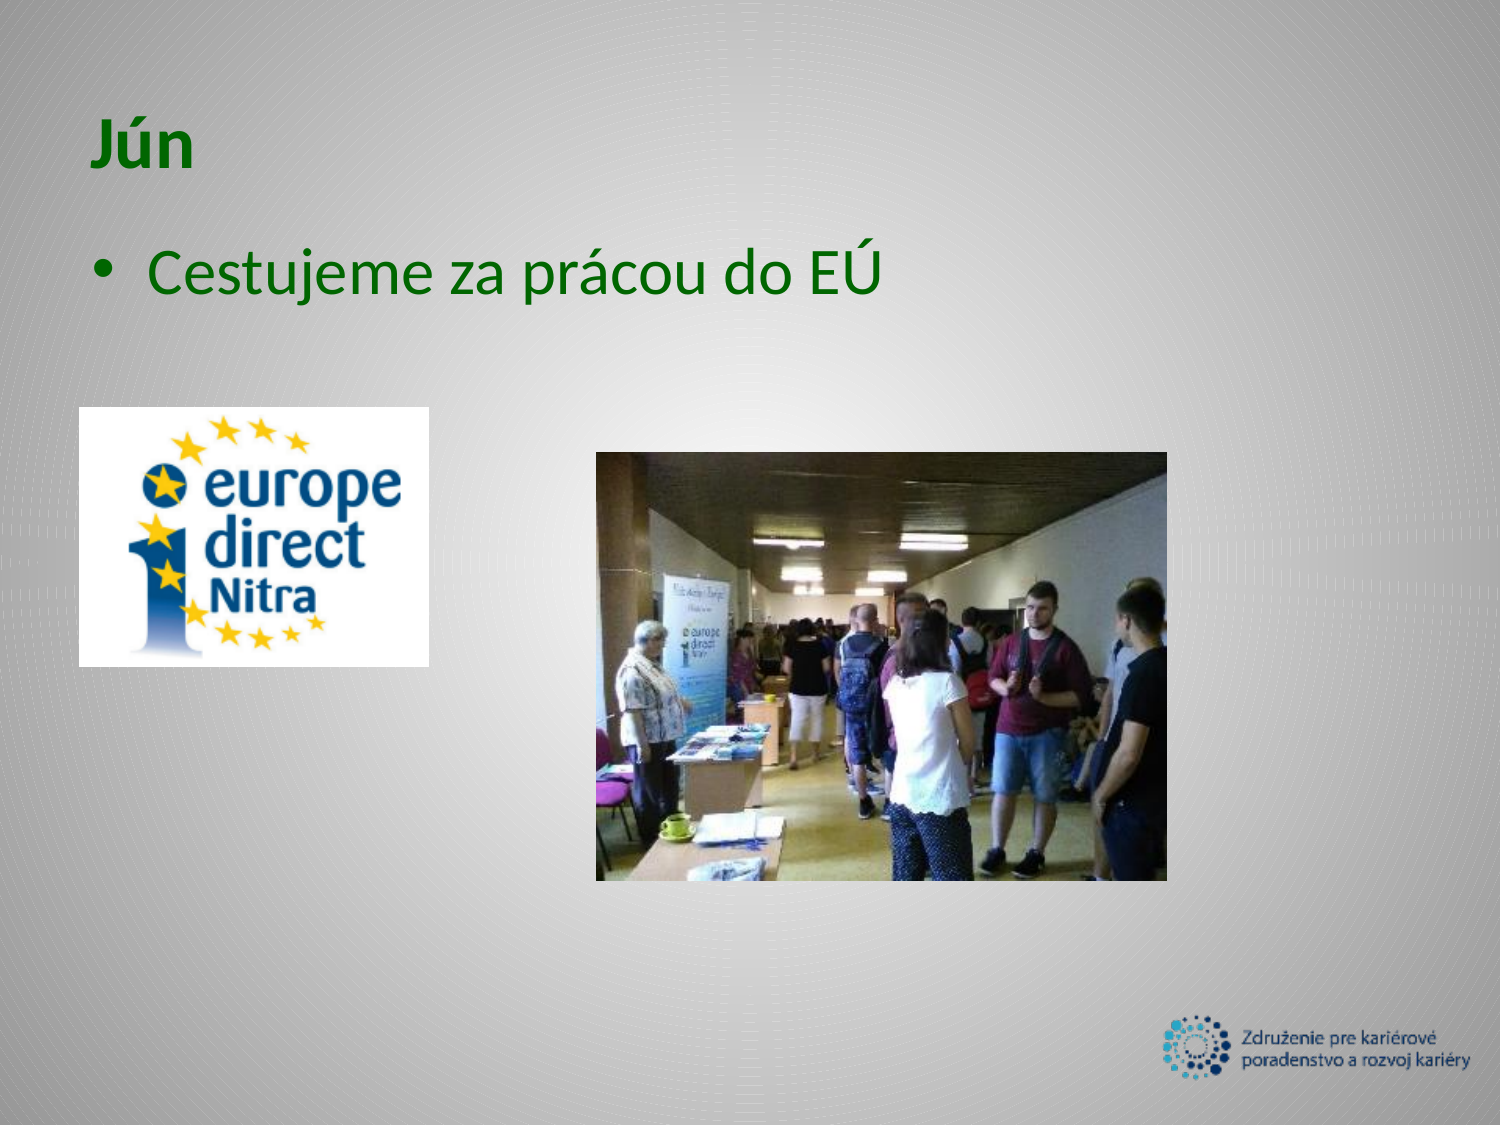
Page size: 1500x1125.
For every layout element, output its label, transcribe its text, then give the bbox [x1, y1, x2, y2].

title Jún [75, 45, 1425, 233]
picture [596, 452, 1167, 881]
picture [78, 407, 430, 667]
picture [1127, 999, 1479, 1108]
list Cestujeme za prácou do EÚ [76, 219, 1427, 963]
